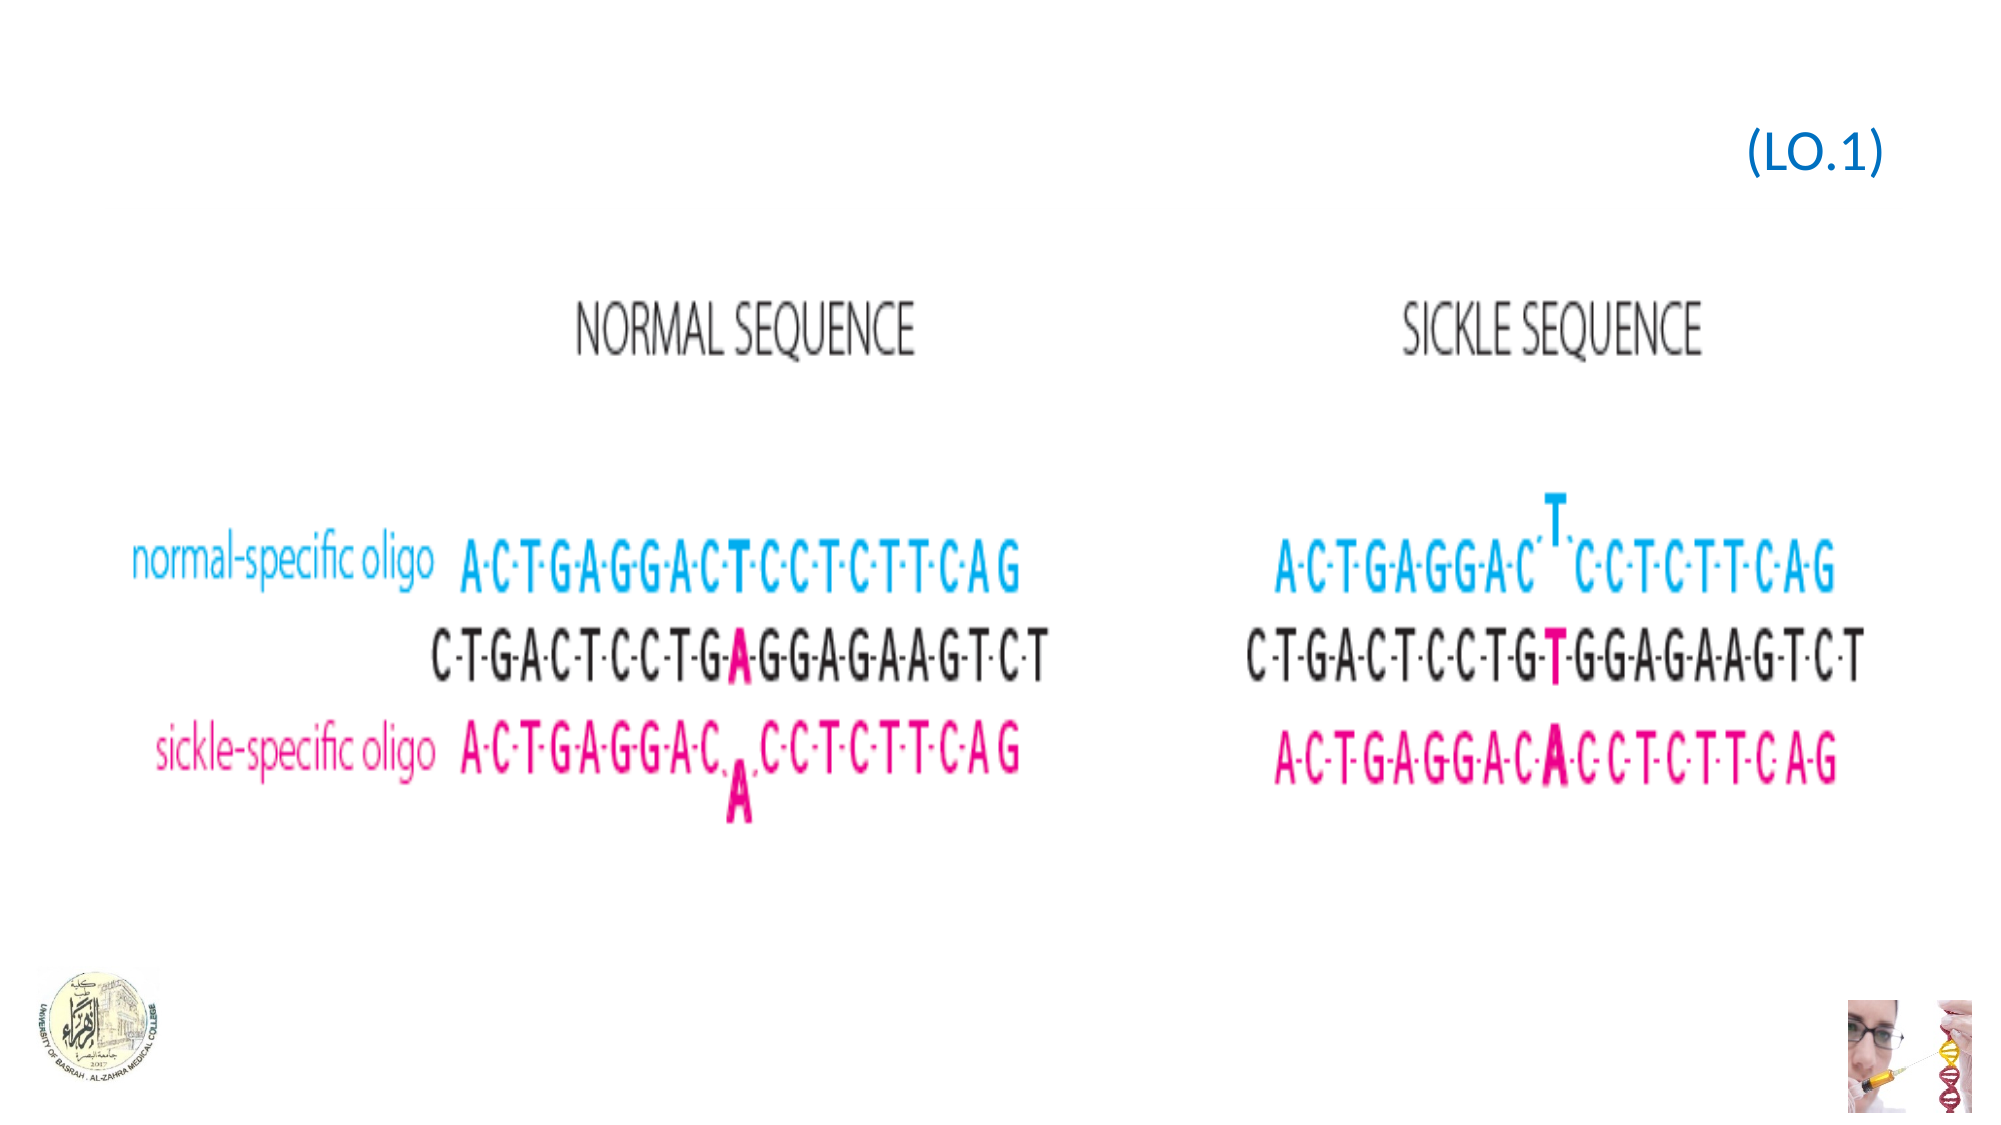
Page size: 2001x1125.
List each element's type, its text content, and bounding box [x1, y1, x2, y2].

picture [1848, 1000, 1972, 1113]
picture [36, 966, 162, 1089]
text_box (LO.1) [1655, 105, 1902, 190]
picture [104, 207, 1903, 881]
